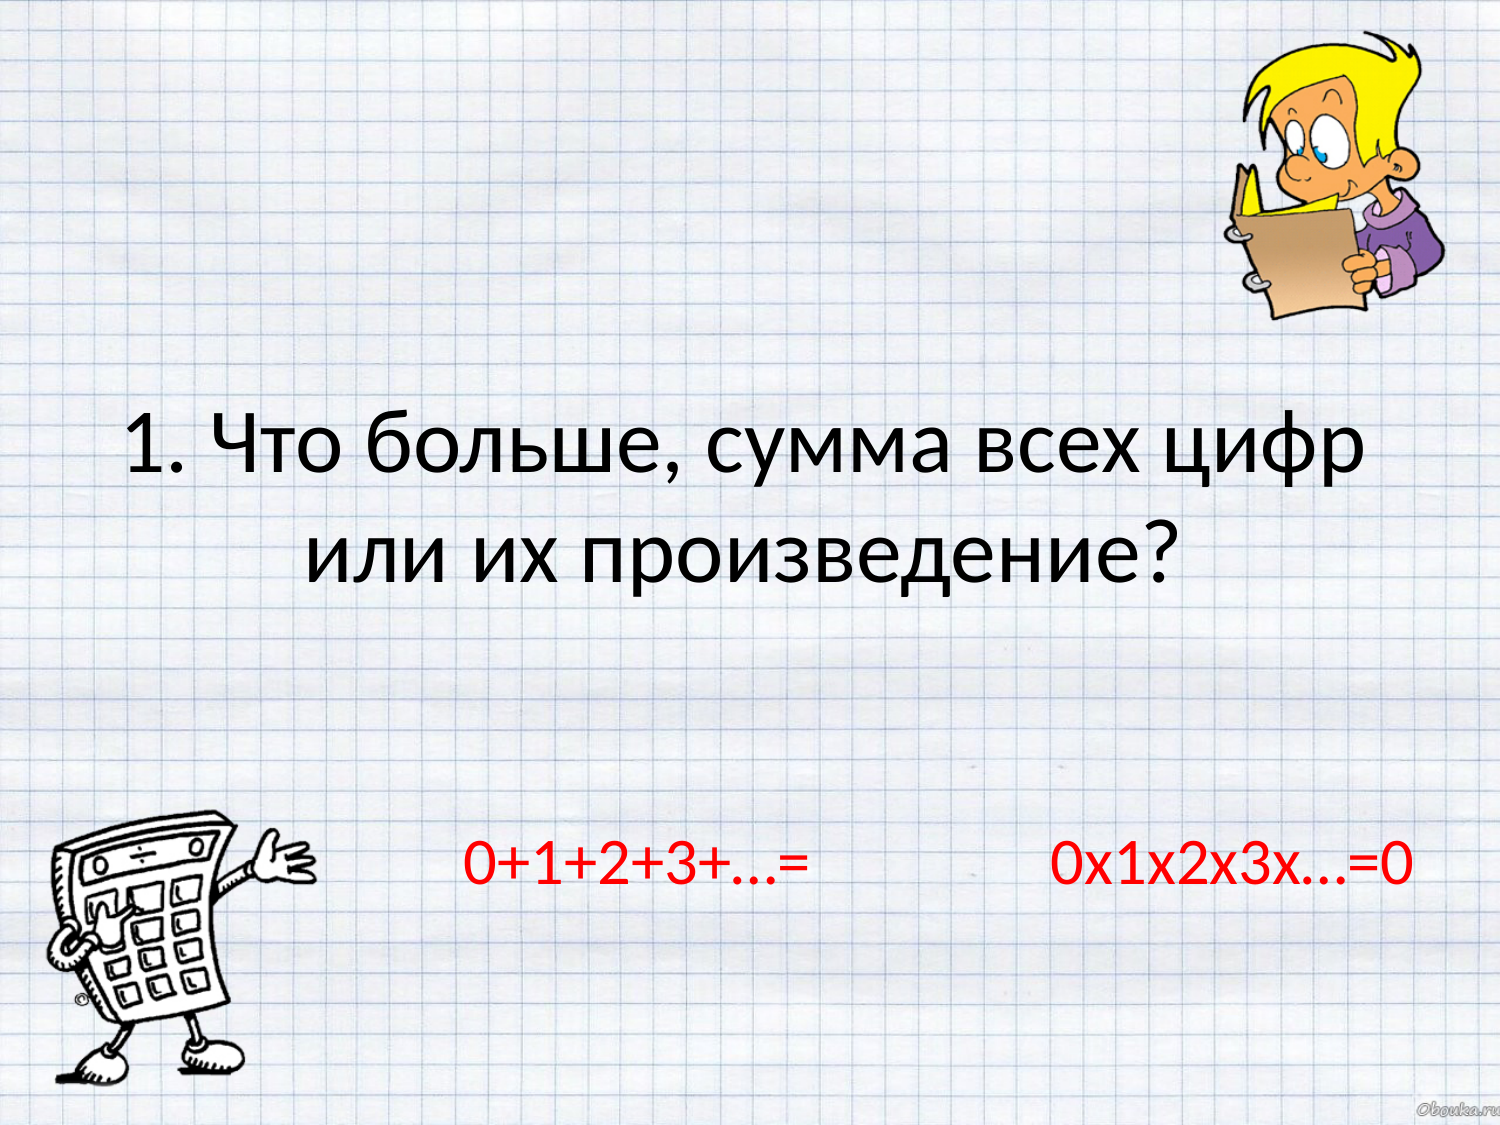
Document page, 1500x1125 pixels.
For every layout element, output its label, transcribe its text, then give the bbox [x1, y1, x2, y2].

text_box 0+1+2+3+…= 0х1х2х3х…=0 [449, 810, 1431, 906]
text_box 1. Что больше, сумма всех цифр или их произведение? [100, 373, 1388, 609]
picture [0, 0, 1500, 1125]
